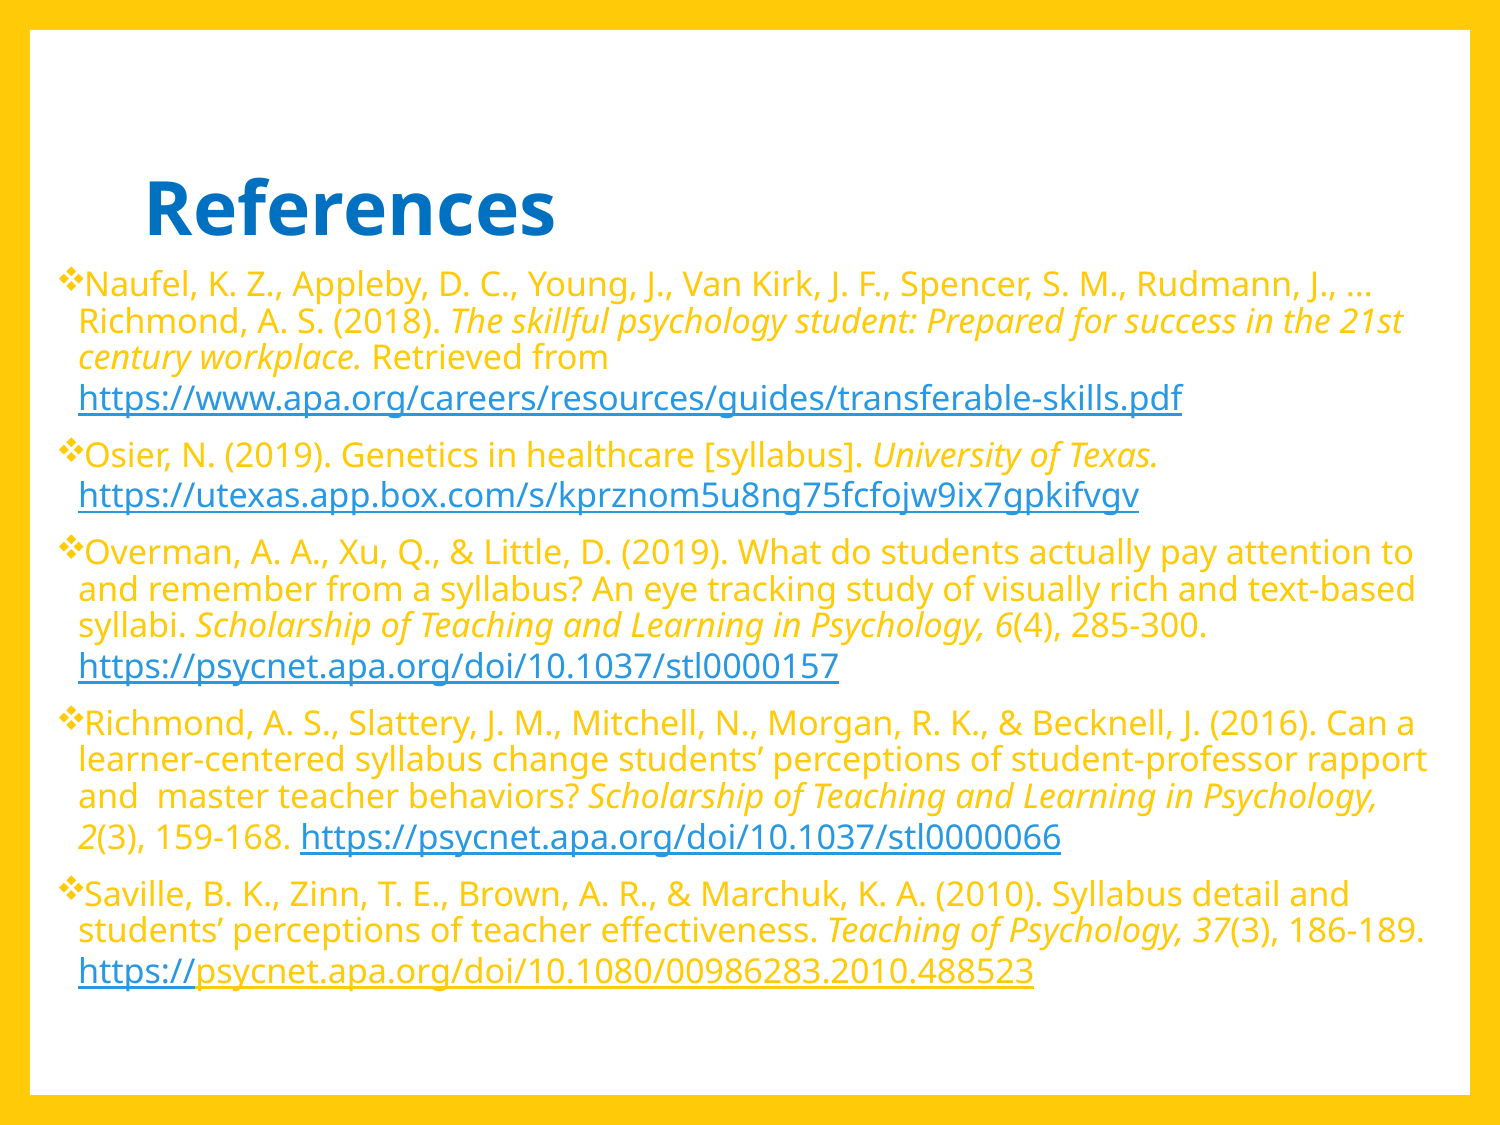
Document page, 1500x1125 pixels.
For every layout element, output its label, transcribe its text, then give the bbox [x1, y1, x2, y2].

list Naufel, K. Z., Appleby, D. C., Young, J., Van Kirk, J. F., Spencer, S. M., Rudmann, J., …Richmond, A. S. (2018). The skillful psychology student: Prepared for success in the 21st century workplace. Retrieved from https://www.apa.org/careers/resources/guides/transferable-skills.pdf Osier, N. (2019). Genetics in healthcare [syllabus]. University of Texas. https://utexas.app.box.com/s/kprznom5u8ng75fcfojw9ix7gpkifvgv Overman, A. A., Xu, Q., & Little, D. (2019). What do students actually pay attention to and remember from a syllabus? An eye tracking study of visually rich and text-based syllabi. Scholarship of Teaching and Learning in Psychology, 6(4), 285-300. https://psycnet.apa.org/doi/10.1037/stl0000157 Richmond, A. S., Slattery, J. M., Mitchell, N., Morgan, R. K., & Becknell, J. (2016). Can a learner-centered syllabus change students’ perceptions of student-professor rapport and master teacher behaviors? Scholarship of Teaching and Learning in Psychology, 2(3), 159-168. https://psycnet.apa.org/doi/10.1037/stl0000066 Saville, B. K., Zinn, T. E., Brown, A. R., & Marchuk, K. A. (2010). Syllabus detail and students’ perceptions of teacher effectiveness. Teaching of Psychology, 37(3), 186-189. https://psycnet.apa.org/doi/10.1080/00986283.2010.488523 [47, 265, 1458, 1000]
title References [140, 99, 1356, 265]
